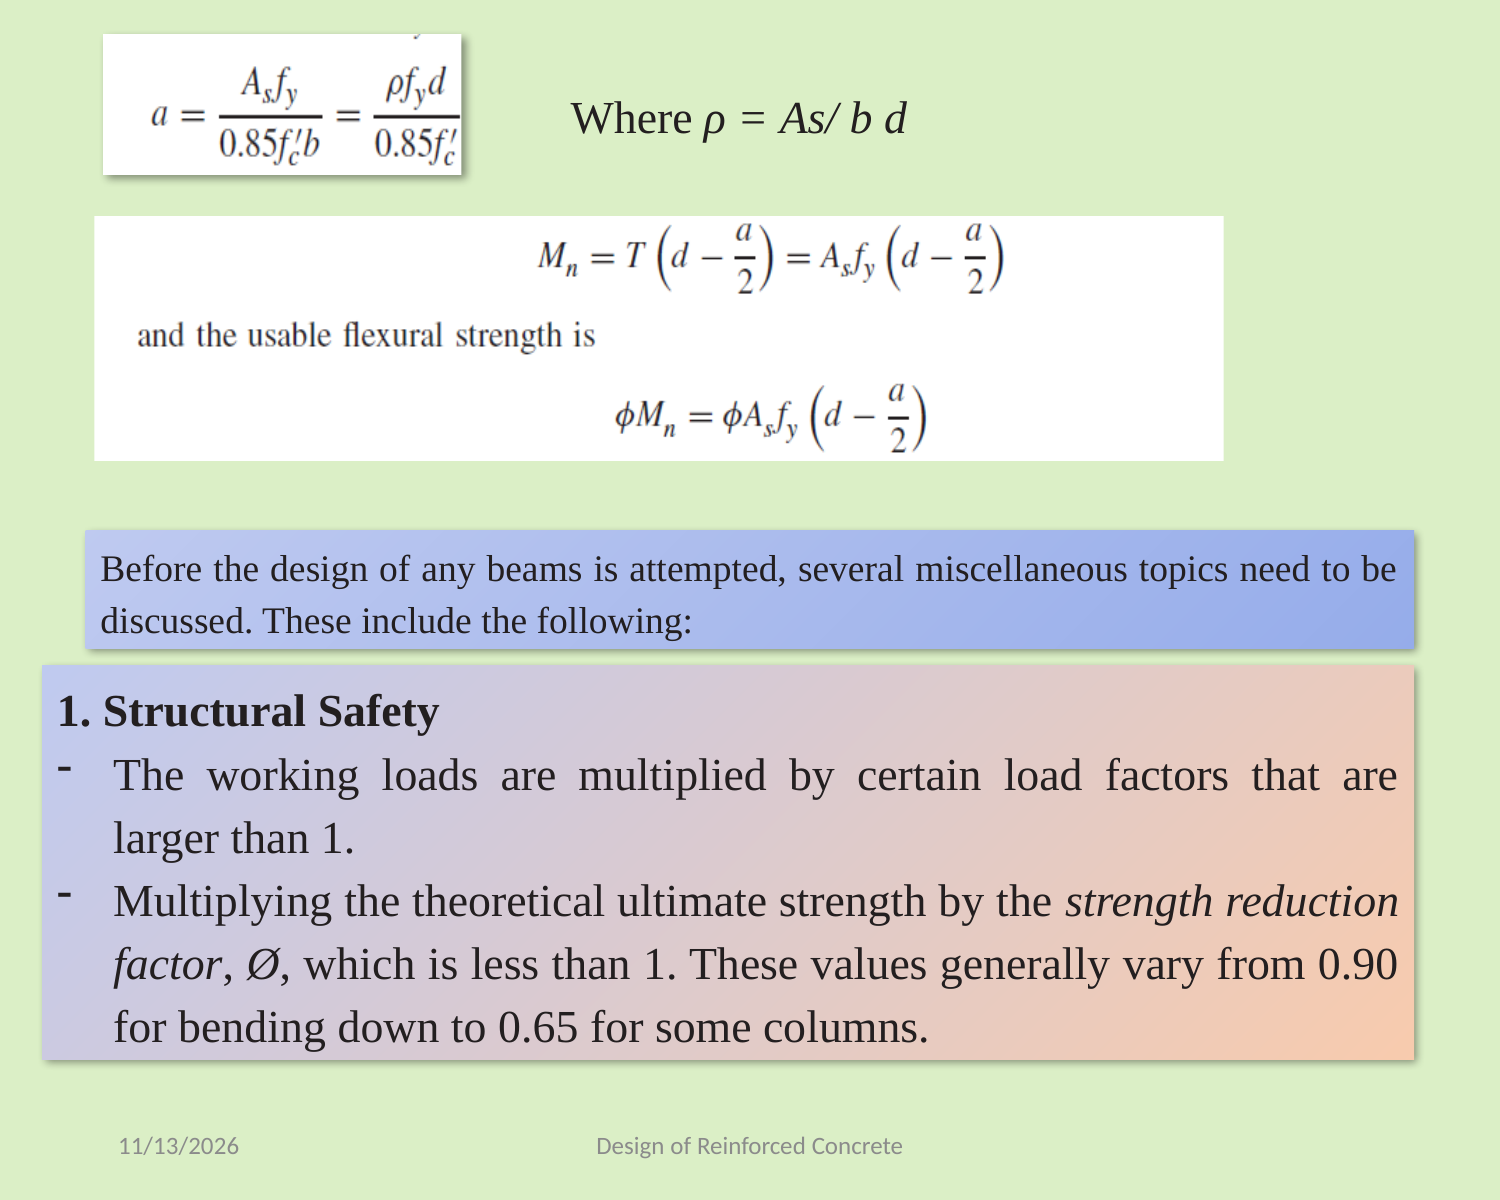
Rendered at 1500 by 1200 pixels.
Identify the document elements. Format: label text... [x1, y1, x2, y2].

text_box 1. Structural Safety The working loads are multiplied by certain load factors that are larger than 1. Multiplying the theoretical ultimate strength by the strength reduction factor, Ø, which is less than 1. These values generally vary from 0.90 for bending down to 0.65 for some columns. [42, 665, 1415, 1060]
text_box Before the design of any beams is attempted, several miscellaneous topics need to be discussed. These include the following: [85, 530, 1415, 649]
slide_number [103, 1112, 441, 1177]
text_box Where ρ = As/ b d [555, 72, 977, 151]
footer Design of Reinforced Concrete [496, 1112, 1004, 1177]
picture [94, 216, 1224, 461]
picture [103, 34, 462, 175]
